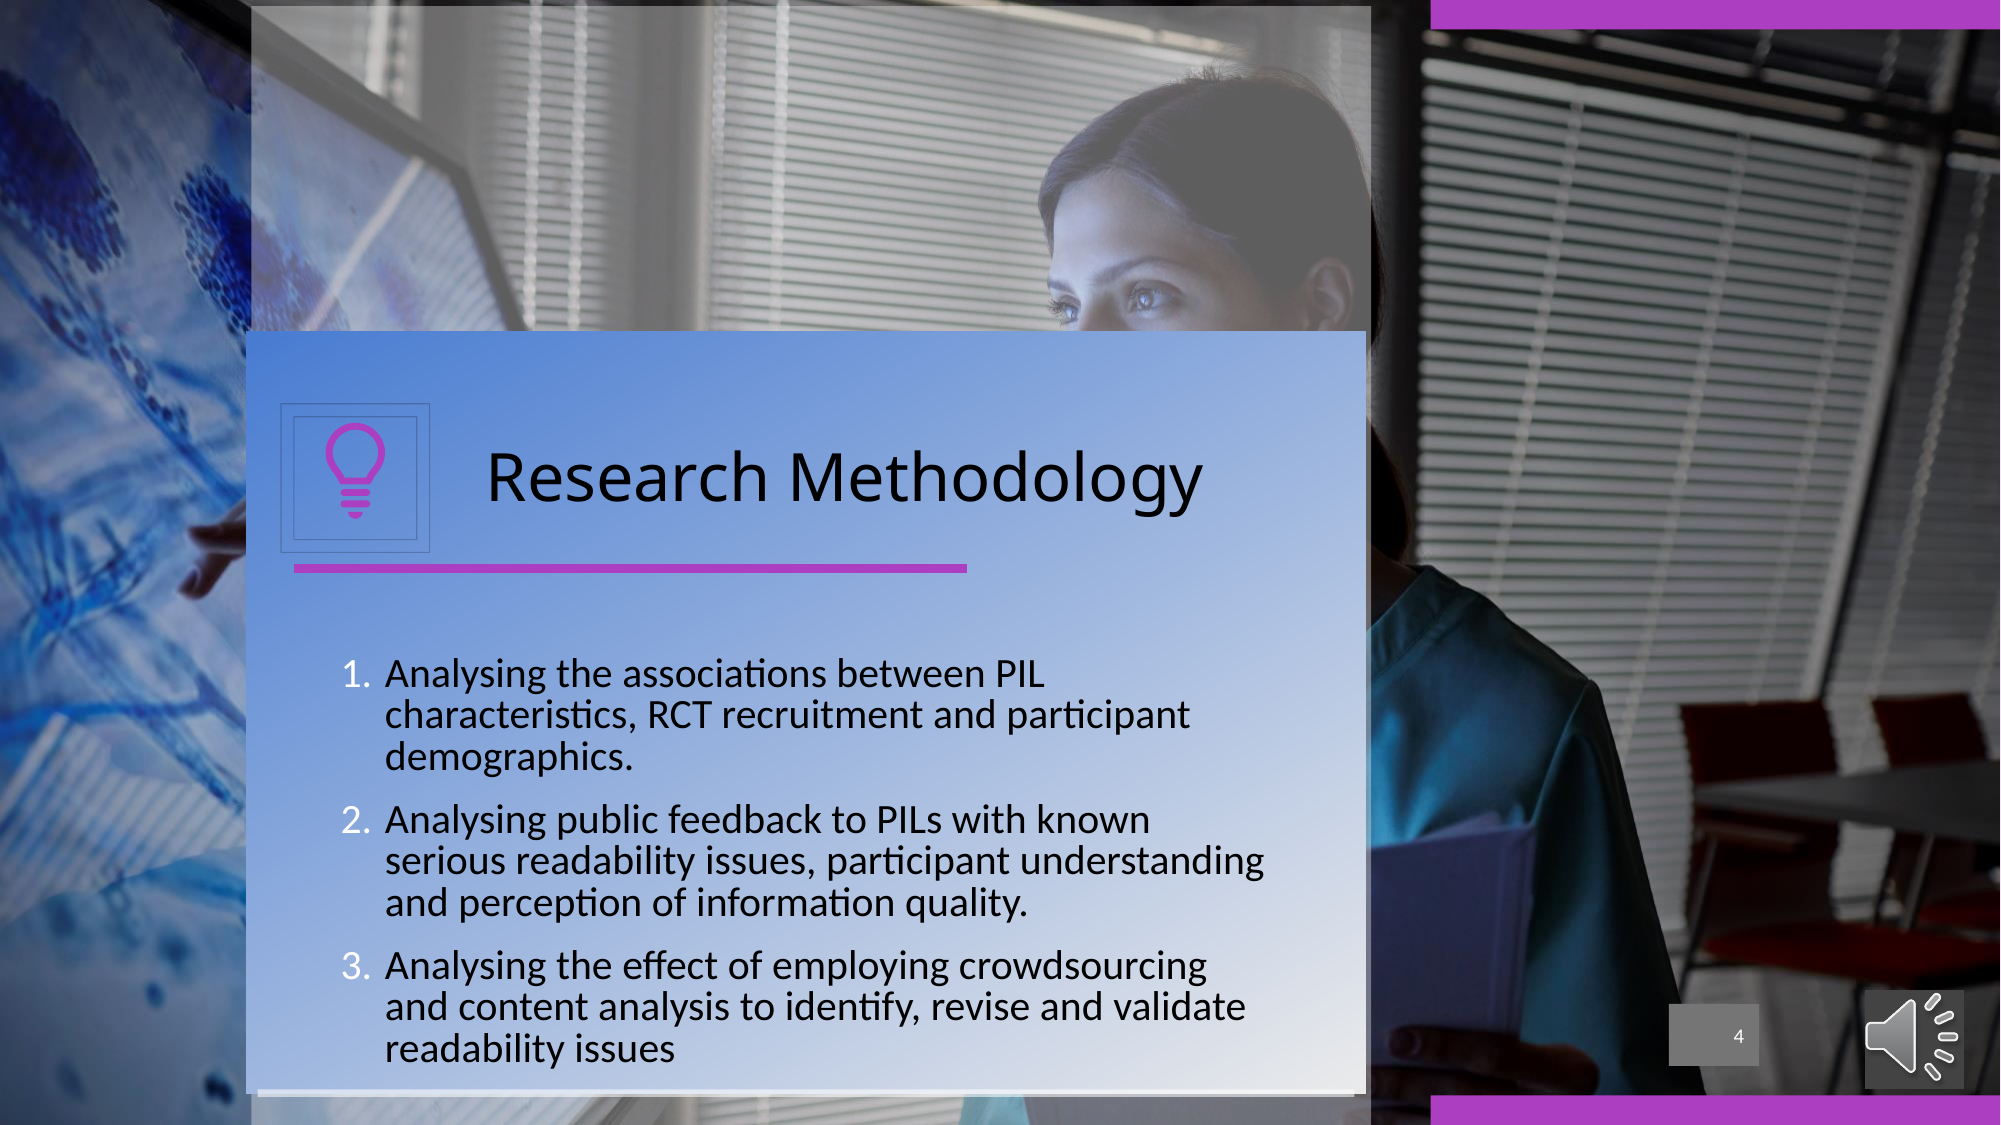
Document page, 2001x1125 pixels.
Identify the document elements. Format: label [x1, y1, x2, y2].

picture [0, 0, 2000, 1125]
text_box [280, 403, 430, 553]
